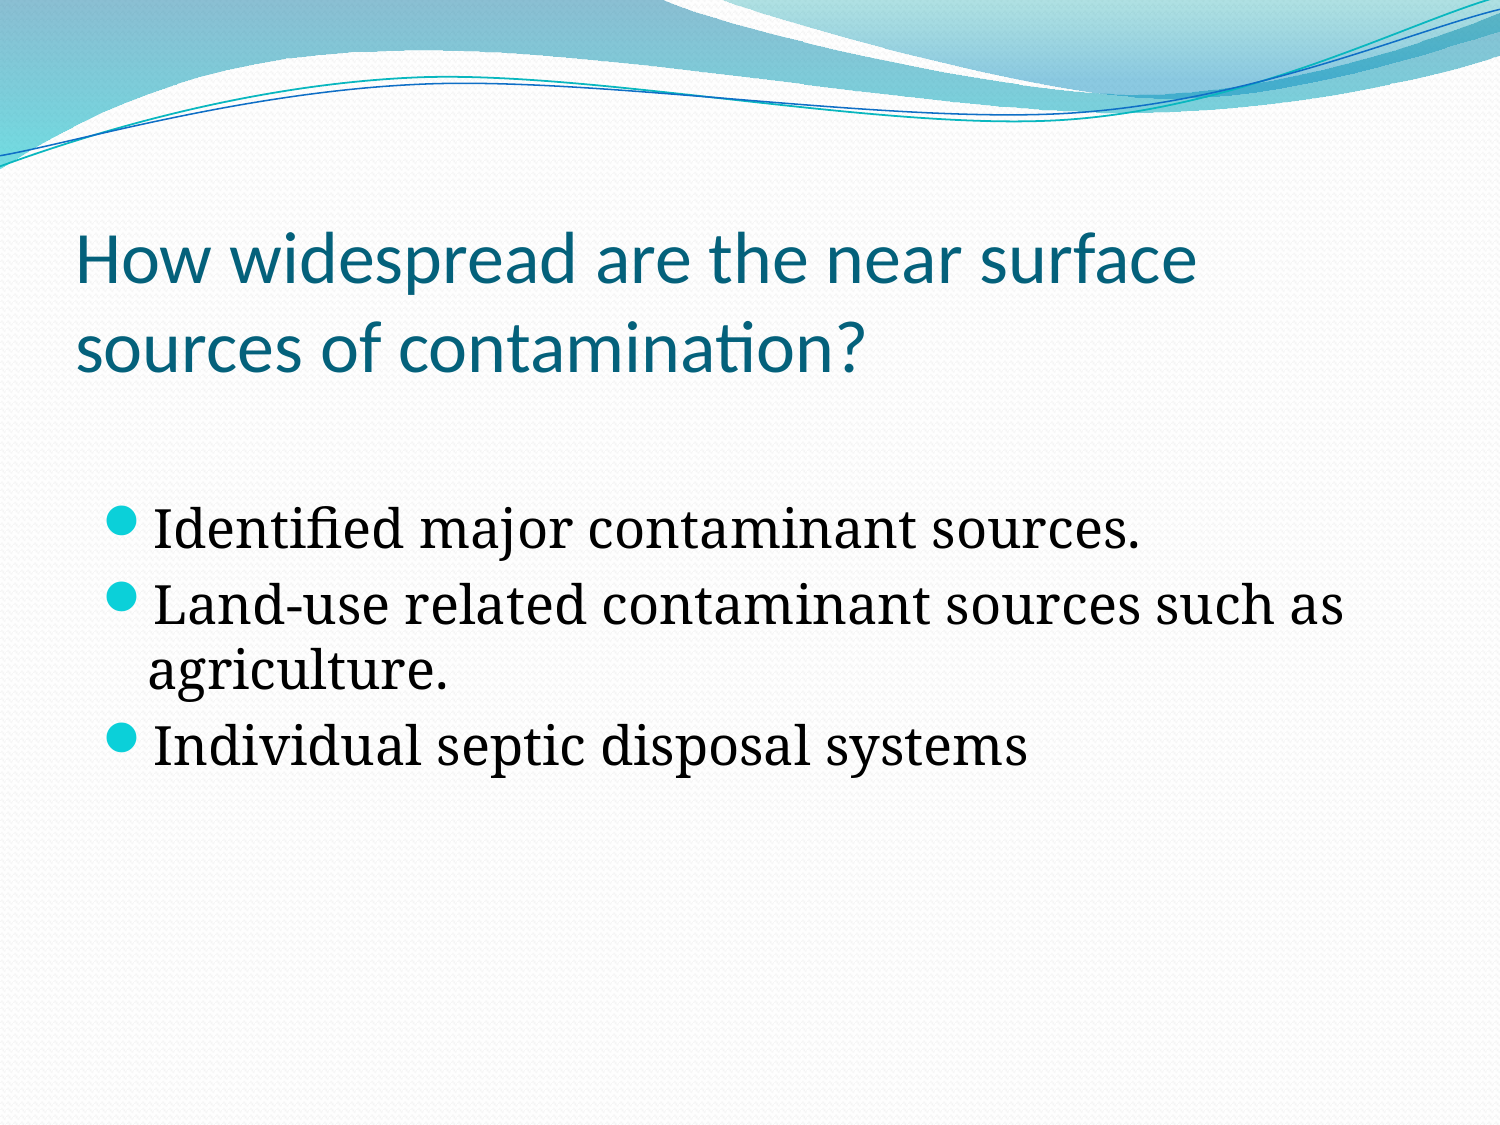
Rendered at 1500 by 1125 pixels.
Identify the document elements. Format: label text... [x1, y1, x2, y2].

list Identified major contaminant sources. Land-use related contaminant sources such as agriculture. Individual septic disposal systems [87, 487, 1438, 1045]
title How widespread are the near surface sources of contamination? [75, 200, 1425, 388]
